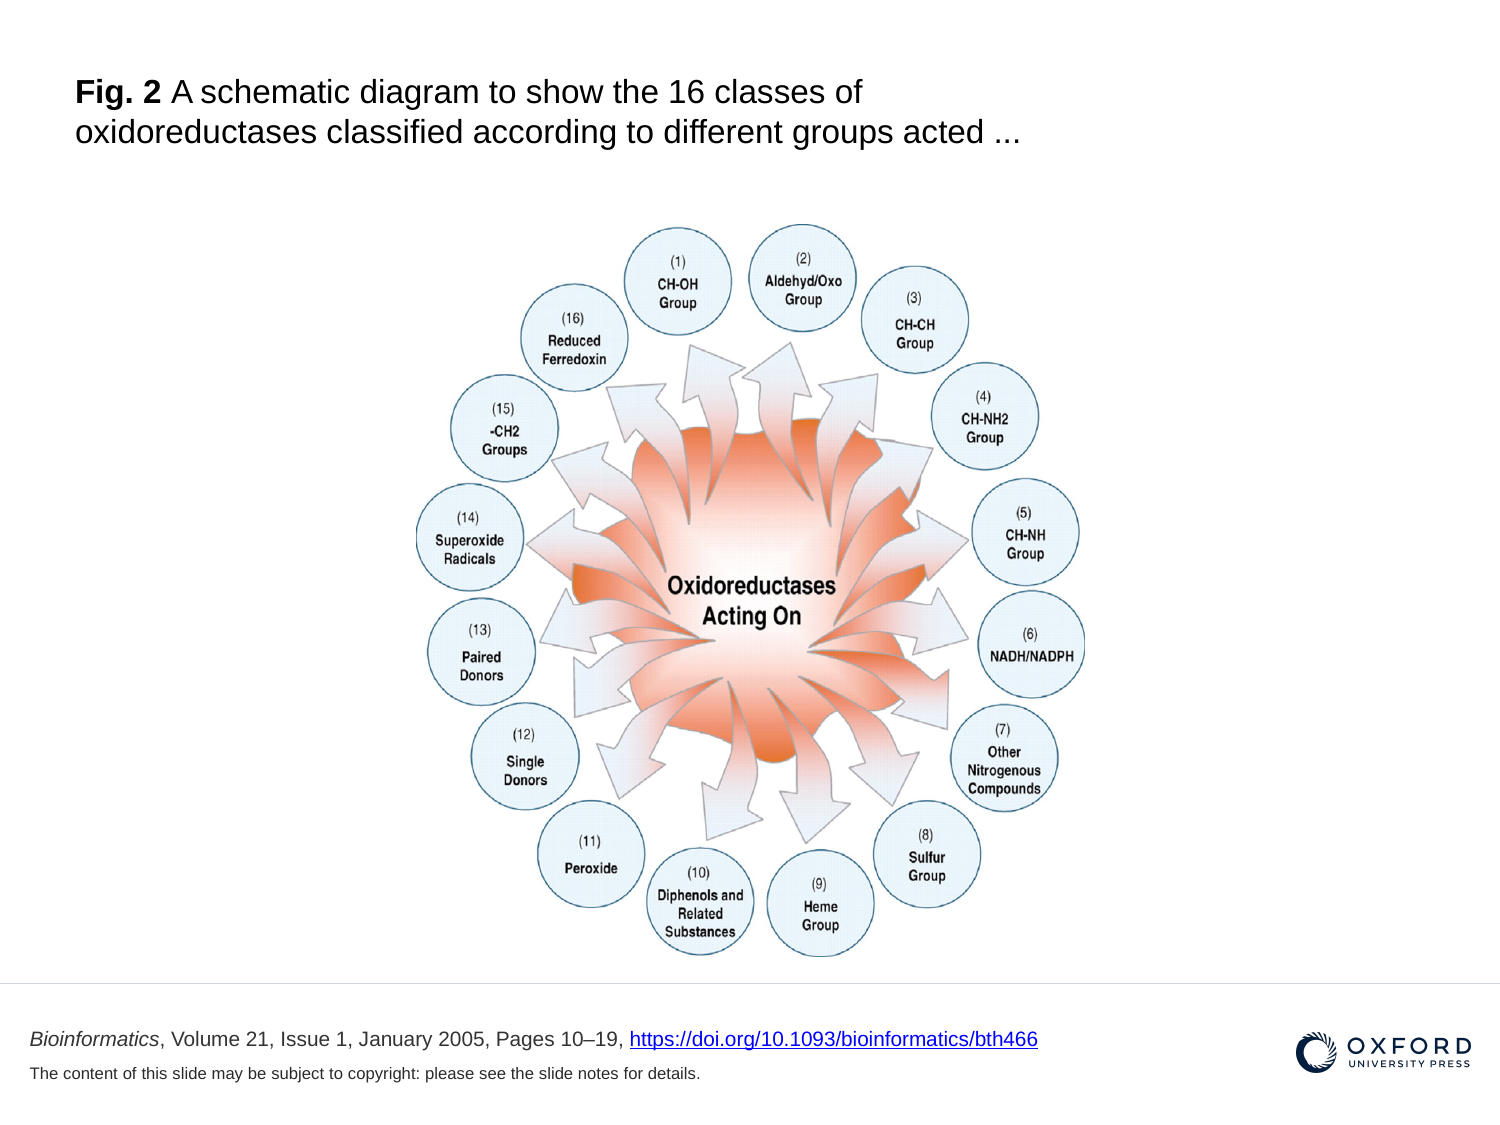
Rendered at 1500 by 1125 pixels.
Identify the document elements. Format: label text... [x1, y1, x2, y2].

footer Bioinformatics, Volume 21, Issue 1, January 2005, Pages 10–19, https://doi.org/10.1093/bioinformatics/bth466 The content of this slide may be subject to copyright: please see the slide notes for details. [0, 983, 1260, 1125]
title Fig. 2 A schematic diagram to show the 16 classes of oxidoreductases classified according to different groups acted ... [75, 69, 1078, 171]
picture [416, 224, 1085, 957]
picture [1296, 1032, 1471, 1073]
